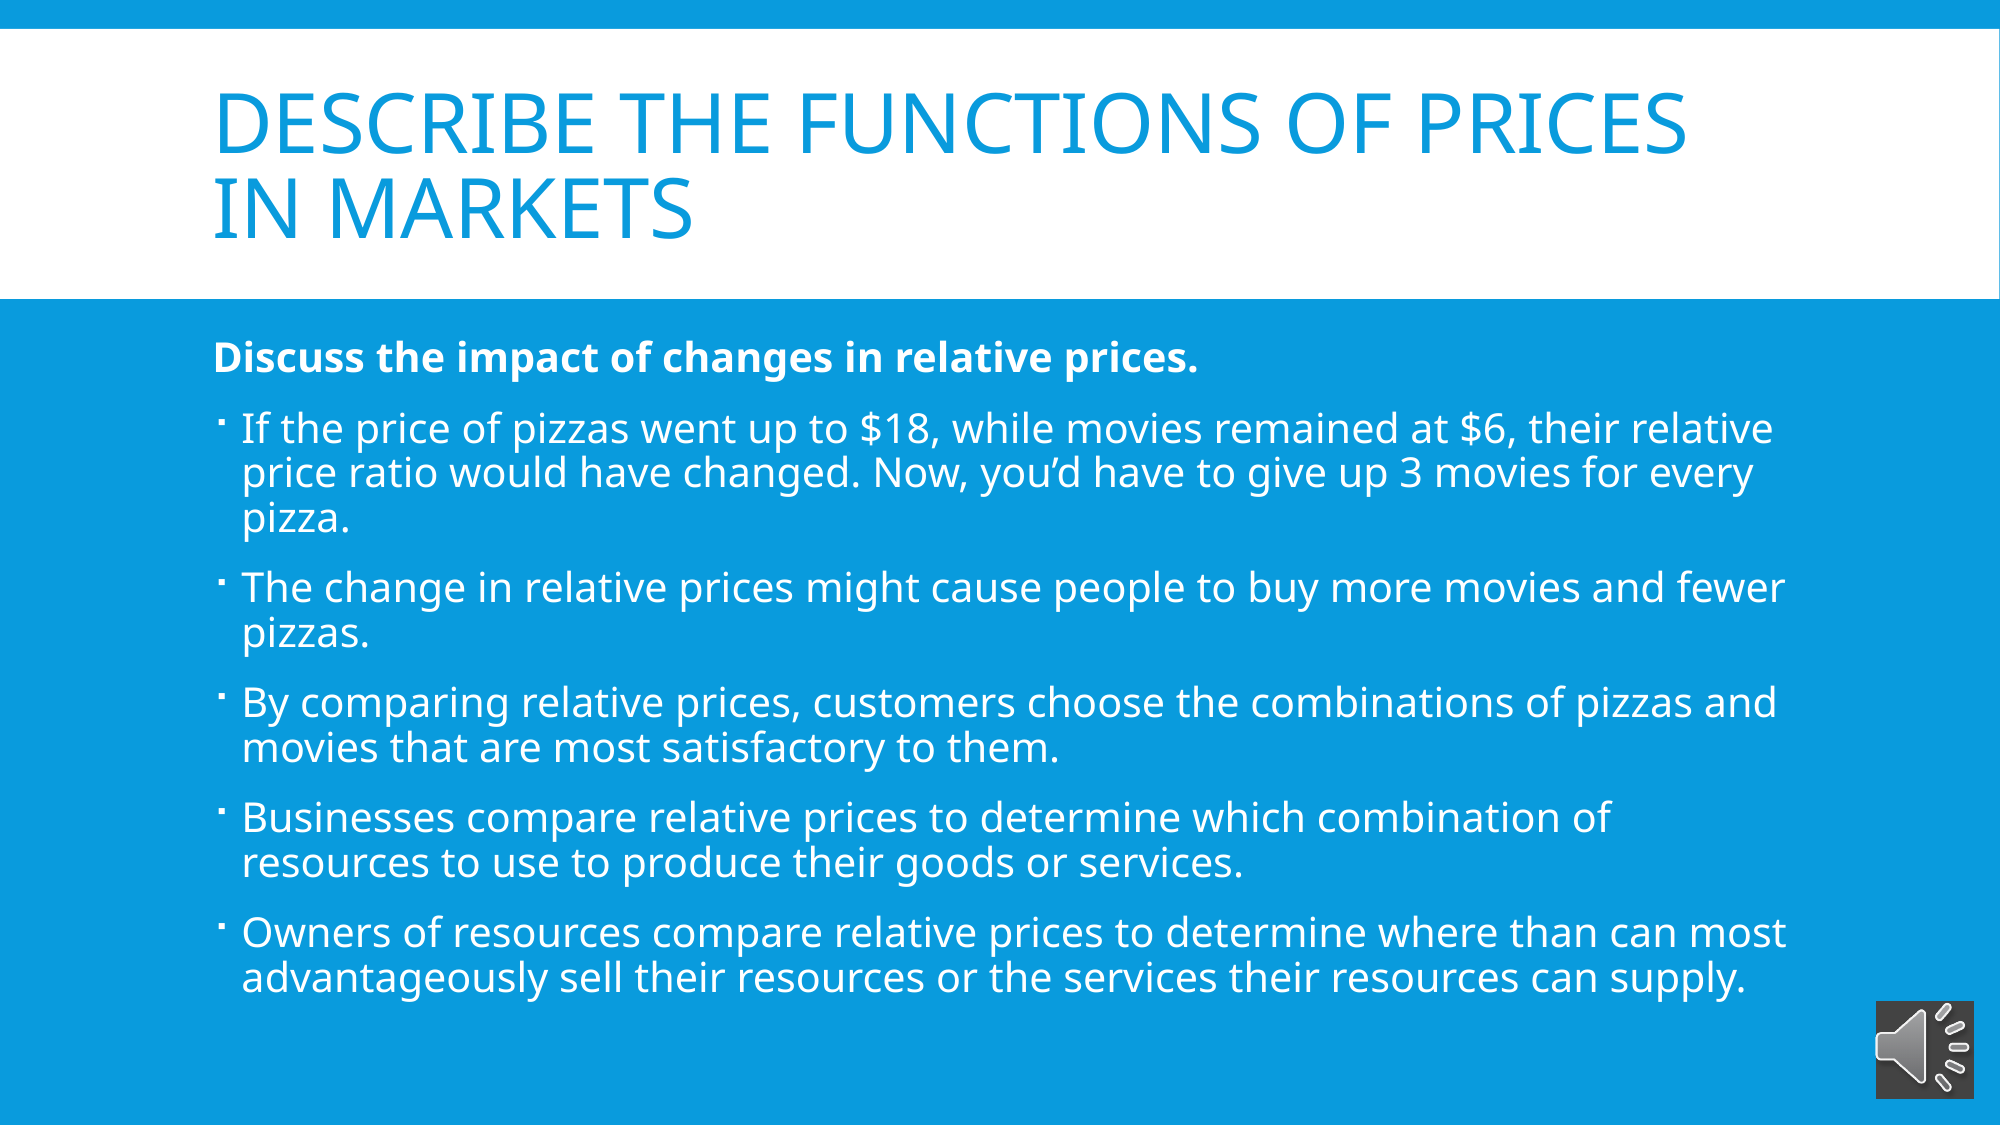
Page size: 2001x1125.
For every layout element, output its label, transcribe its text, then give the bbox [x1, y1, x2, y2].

title Describe the functions of prices in markets [197, 46, 1803, 295]
picture [1876, 1002, 1973, 1098]
list Discuss the impact of changes in relative prices. If the price of pizzas went up to $18, while movies remained at $6, their relative price ratio would have changed. Now, you’d have to give up 3 movies for every pizza. The change in relative prices might cause people to buy more movies and fewer pizzas. By comparing relative prices, customers choose the combinations of pizzas and movies that are most satisfactory to them. Businesses compare relative prices to determine which combination of resources to use to produce their goods or services. Owners of resources compare relative prices to determine where than can most advantageously sell their resources or the services their resources can supply. [197, 329, 1803, 1020]
